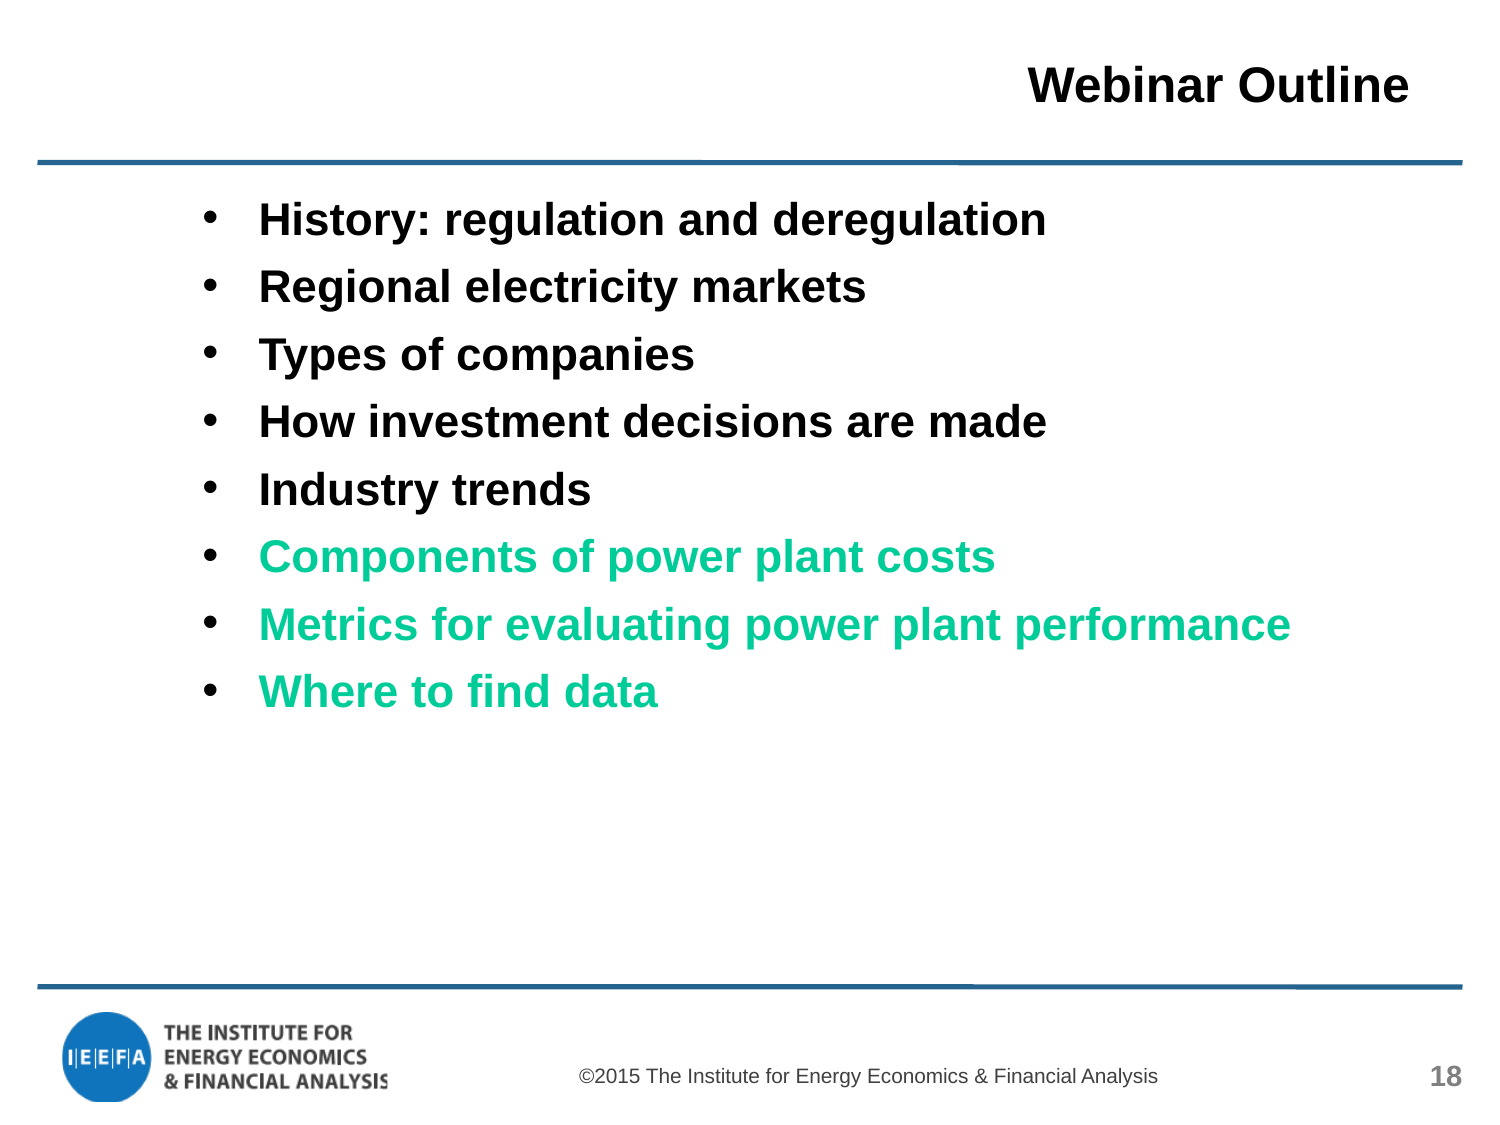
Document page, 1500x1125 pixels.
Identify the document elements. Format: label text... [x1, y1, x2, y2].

footer ©2015 The Institute for Energy Economics & Financial Analysis [425, 1050, 1313, 1100]
list History: regulation and deregulation Regional electricity markets Types of companies How investment decisions are made Industry trends Components of power plant costs Metrics for evaluating power plant performance Where to find data [187, 182, 1313, 984]
title Webinar Outline [75, 45, 1425, 150]
slide_number 18 [1350, 1050, 1463, 1100]
